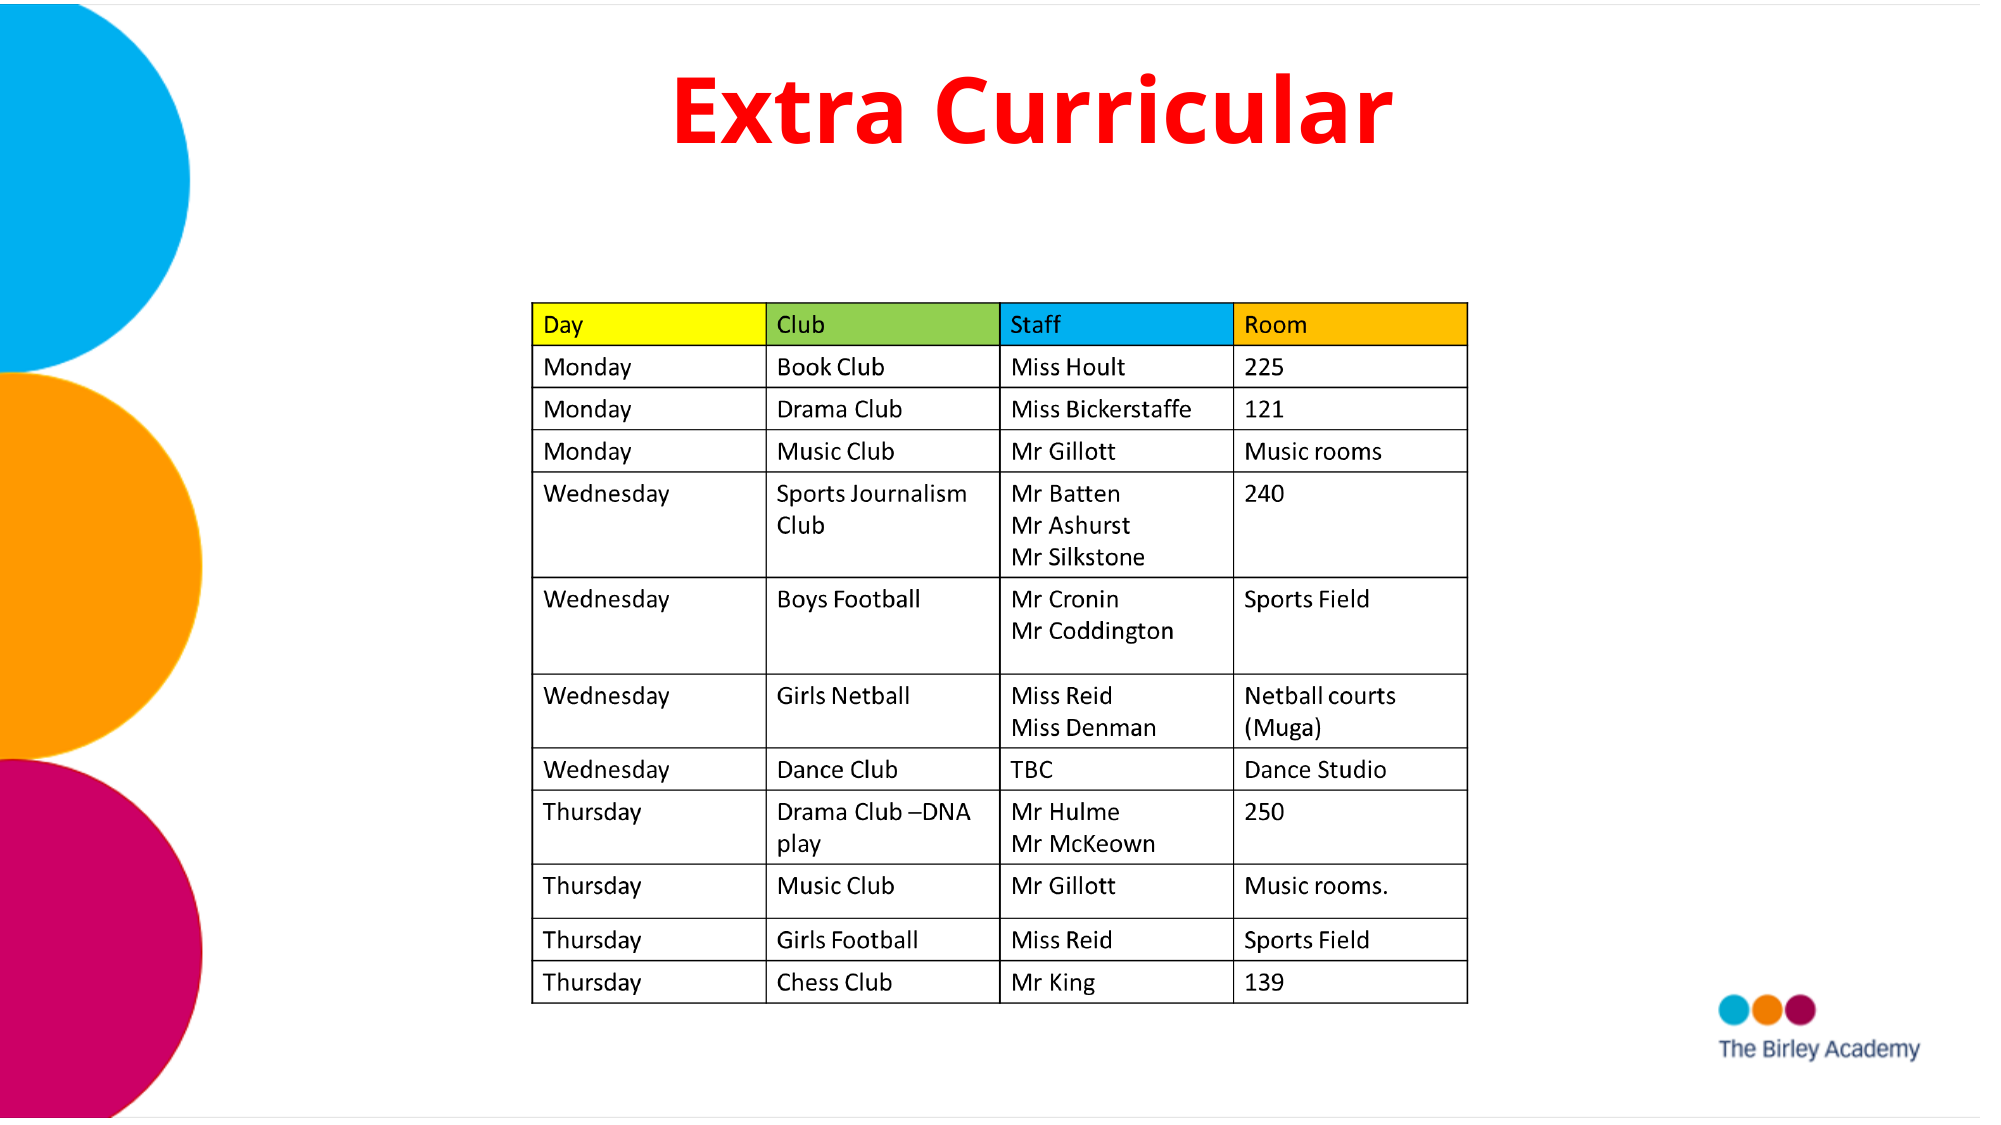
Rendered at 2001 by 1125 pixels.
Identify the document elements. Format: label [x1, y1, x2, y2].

list [531, 299, 1469, 1014]
picture [0, 4, 1980, 1118]
